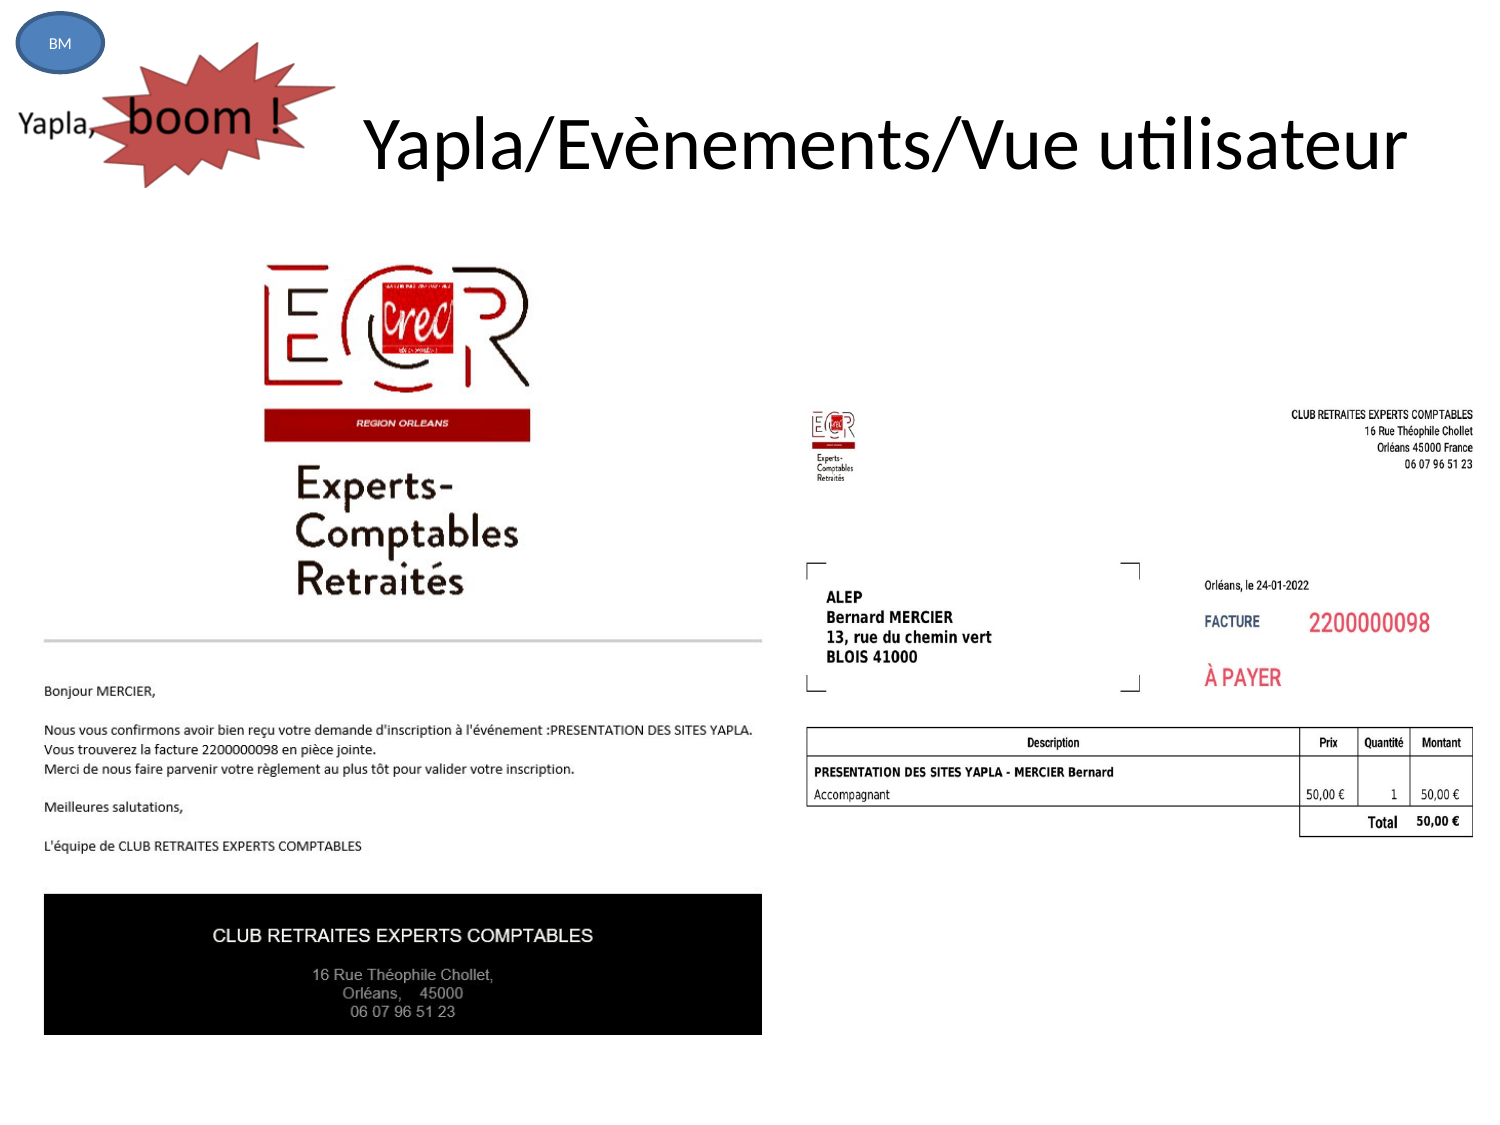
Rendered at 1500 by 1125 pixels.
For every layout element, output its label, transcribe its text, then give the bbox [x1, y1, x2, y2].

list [17, 243, 785, 1036]
text_box BM [15, 11, 106, 75]
picture [0, 42, 379, 188]
picture [796, 371, 1483, 873]
title Yapla/Evènements/Vue utilisateur [348, 45, 1425, 233]
